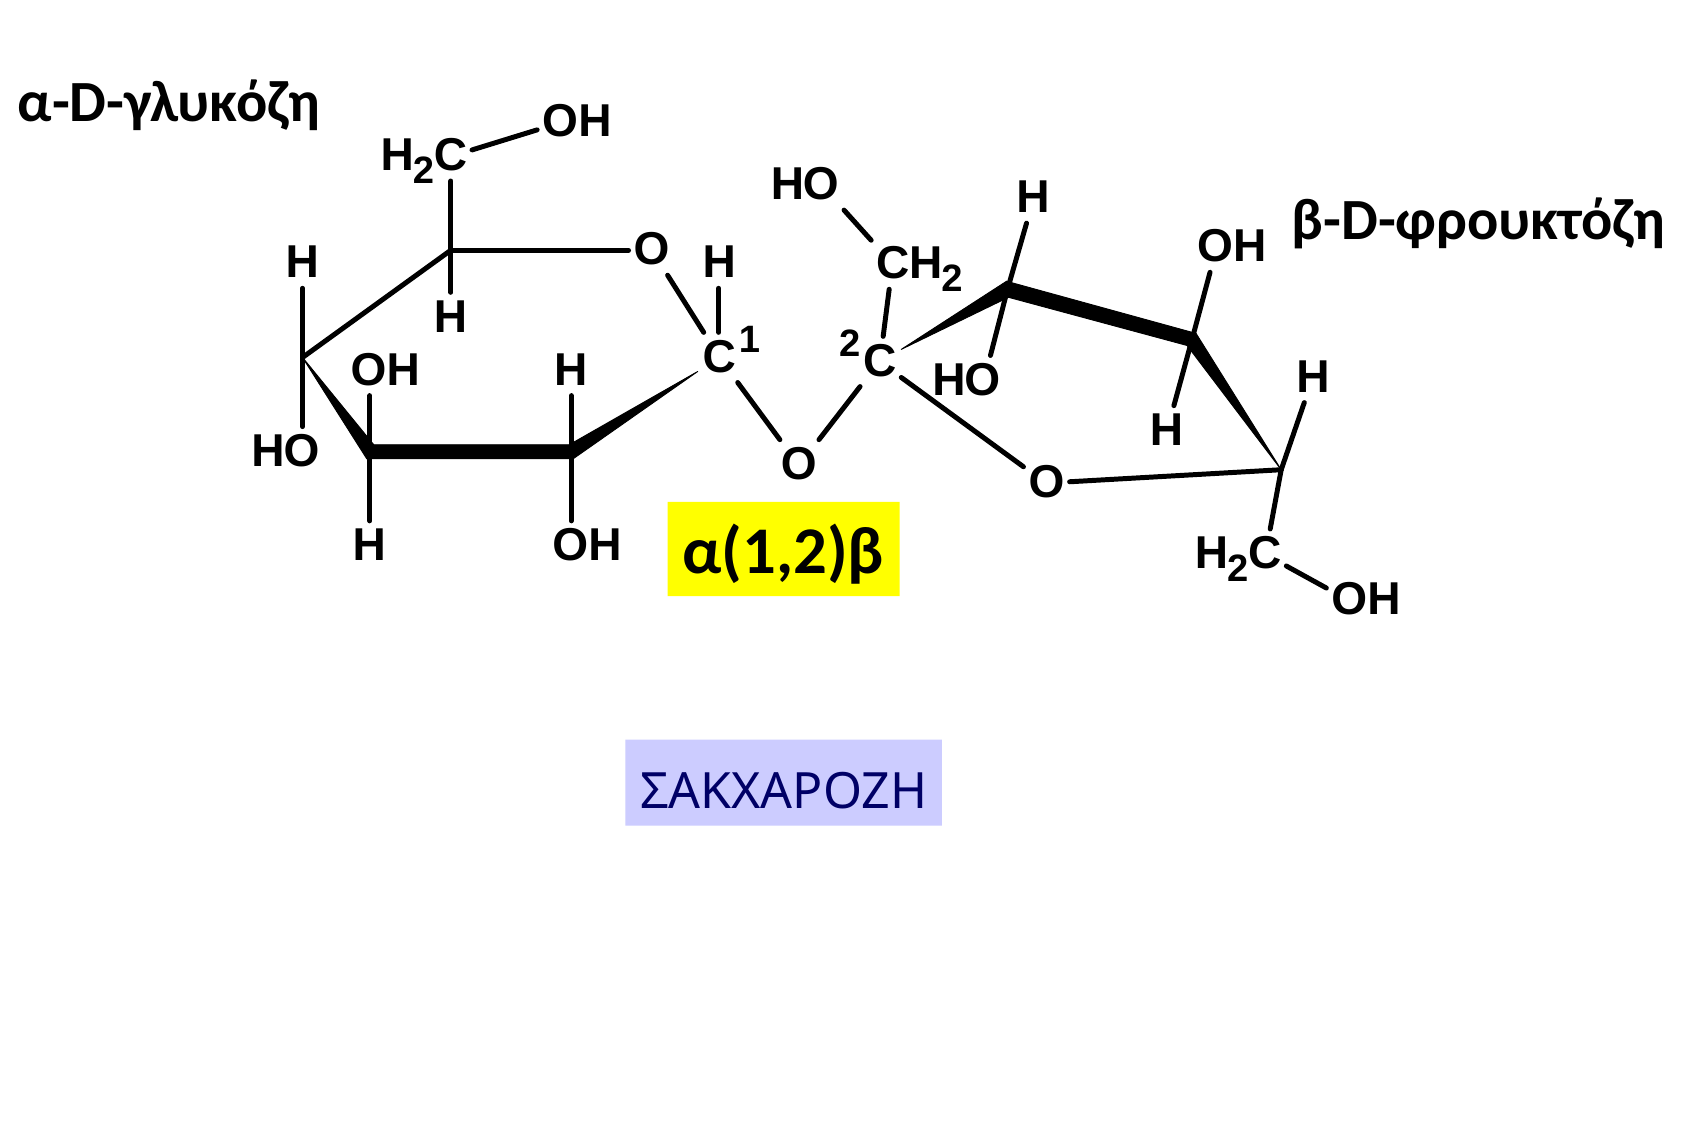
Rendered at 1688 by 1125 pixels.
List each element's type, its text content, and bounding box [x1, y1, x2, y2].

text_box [251, 94, 1401, 629]
text_box α-D-γλυκόζη [2, 42, 336, 141]
text_box β-D-φρουκτόζη [1405, 160, 1681, 259]
text_box ΣΑΚΧΑΡΟΖΗ [625, 739, 942, 826]
